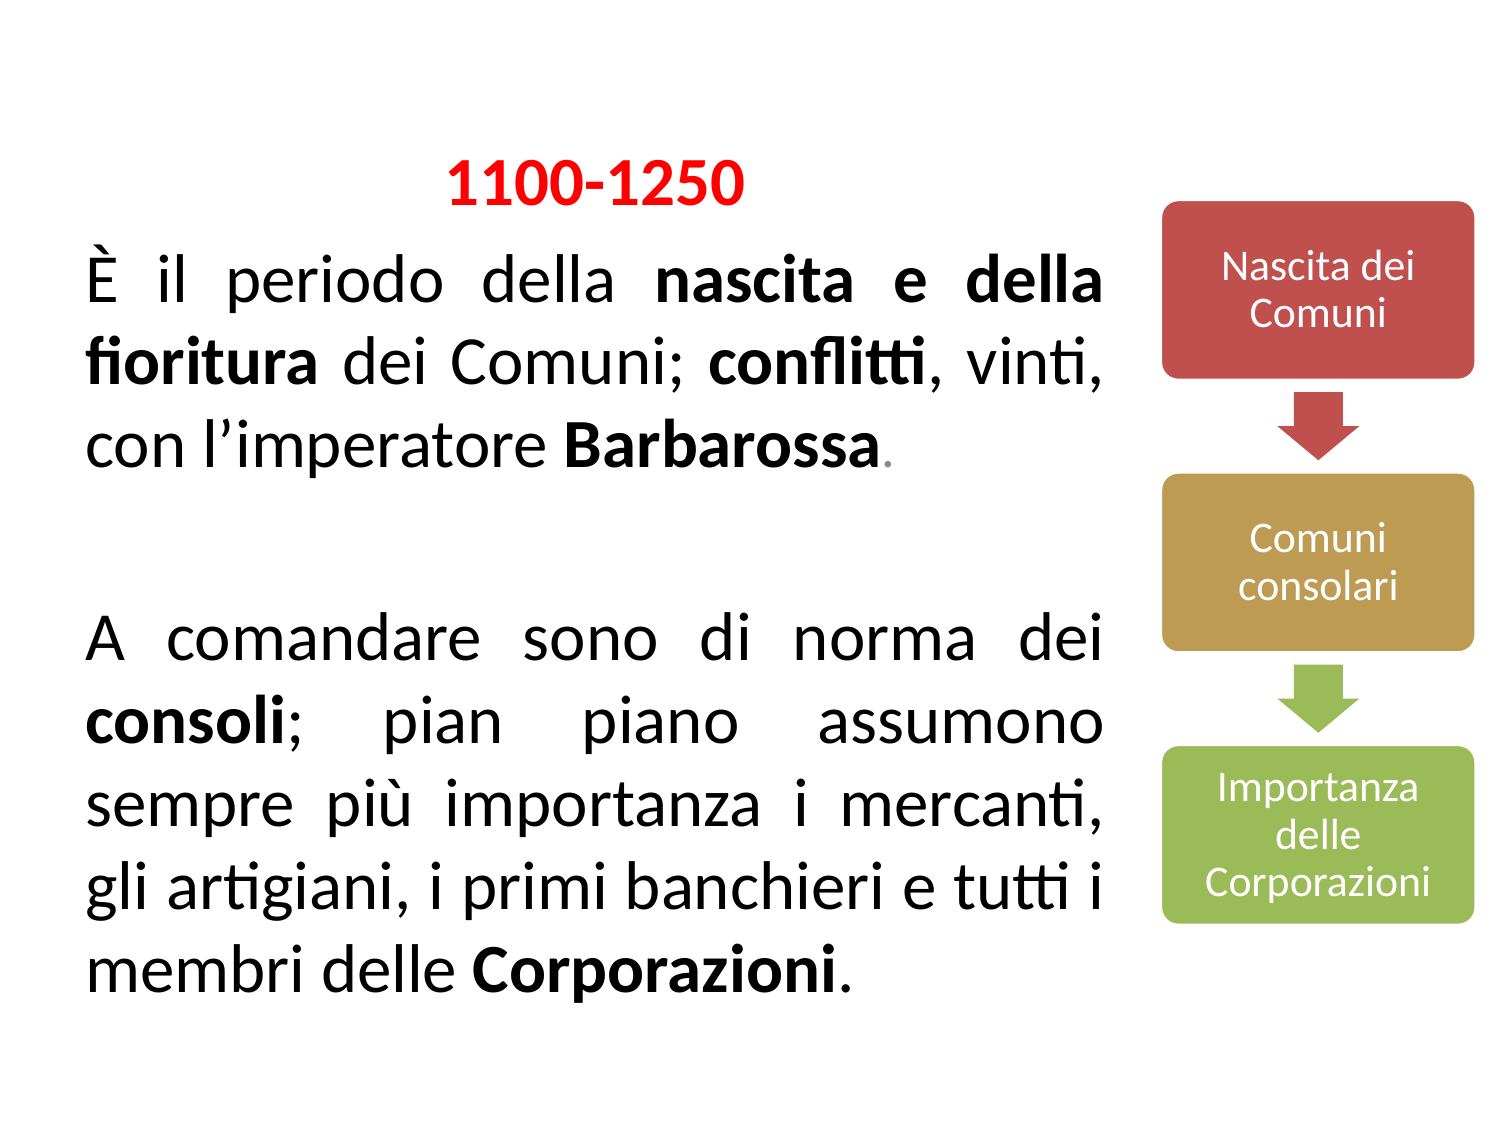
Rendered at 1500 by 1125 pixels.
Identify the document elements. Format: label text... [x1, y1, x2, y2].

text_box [1159, 198, 1477, 926]
subtitle 1100-1250 È il periodo della nascita e della fioritura dei Comuni; conflitti, vinti, con l’imperatore Barbarossa. A comandare sono di norma dei consoli; pian piano assumono sempre più importanza i mercanti, gli artigiani, i primi banchieri e tutti i membri delle Corporazioni. [70, 128, 1121, 1020]
